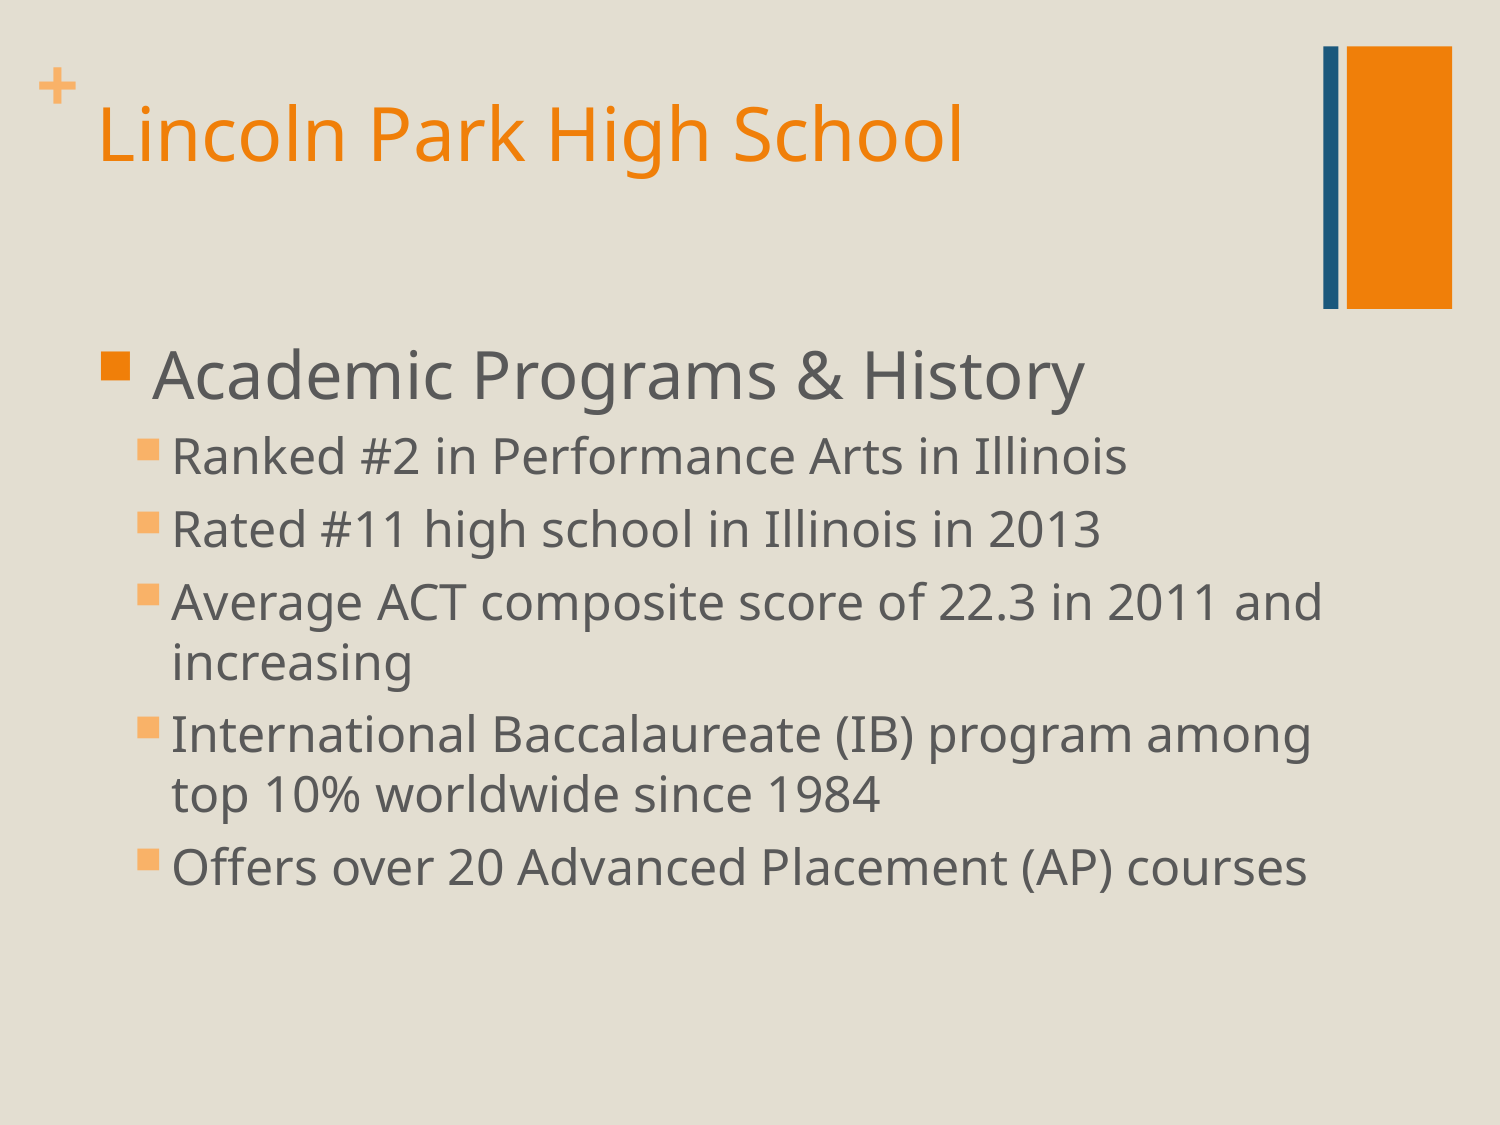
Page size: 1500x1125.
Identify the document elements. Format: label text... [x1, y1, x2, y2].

title Lincoln Park High School [81, 79, 1322, 263]
list Academic Programs & History Ranked #2 in Performance Arts in Illinois Rated #11 high school in Illinois in 2013 Average ACT composite score of 22.3 in 2011 and increasing International Baccalaureate (IB) program among top 10% worldwide since 1984 Offers over 20 Advanced Placement (AP) courses [81, 324, 1373, 1005]
